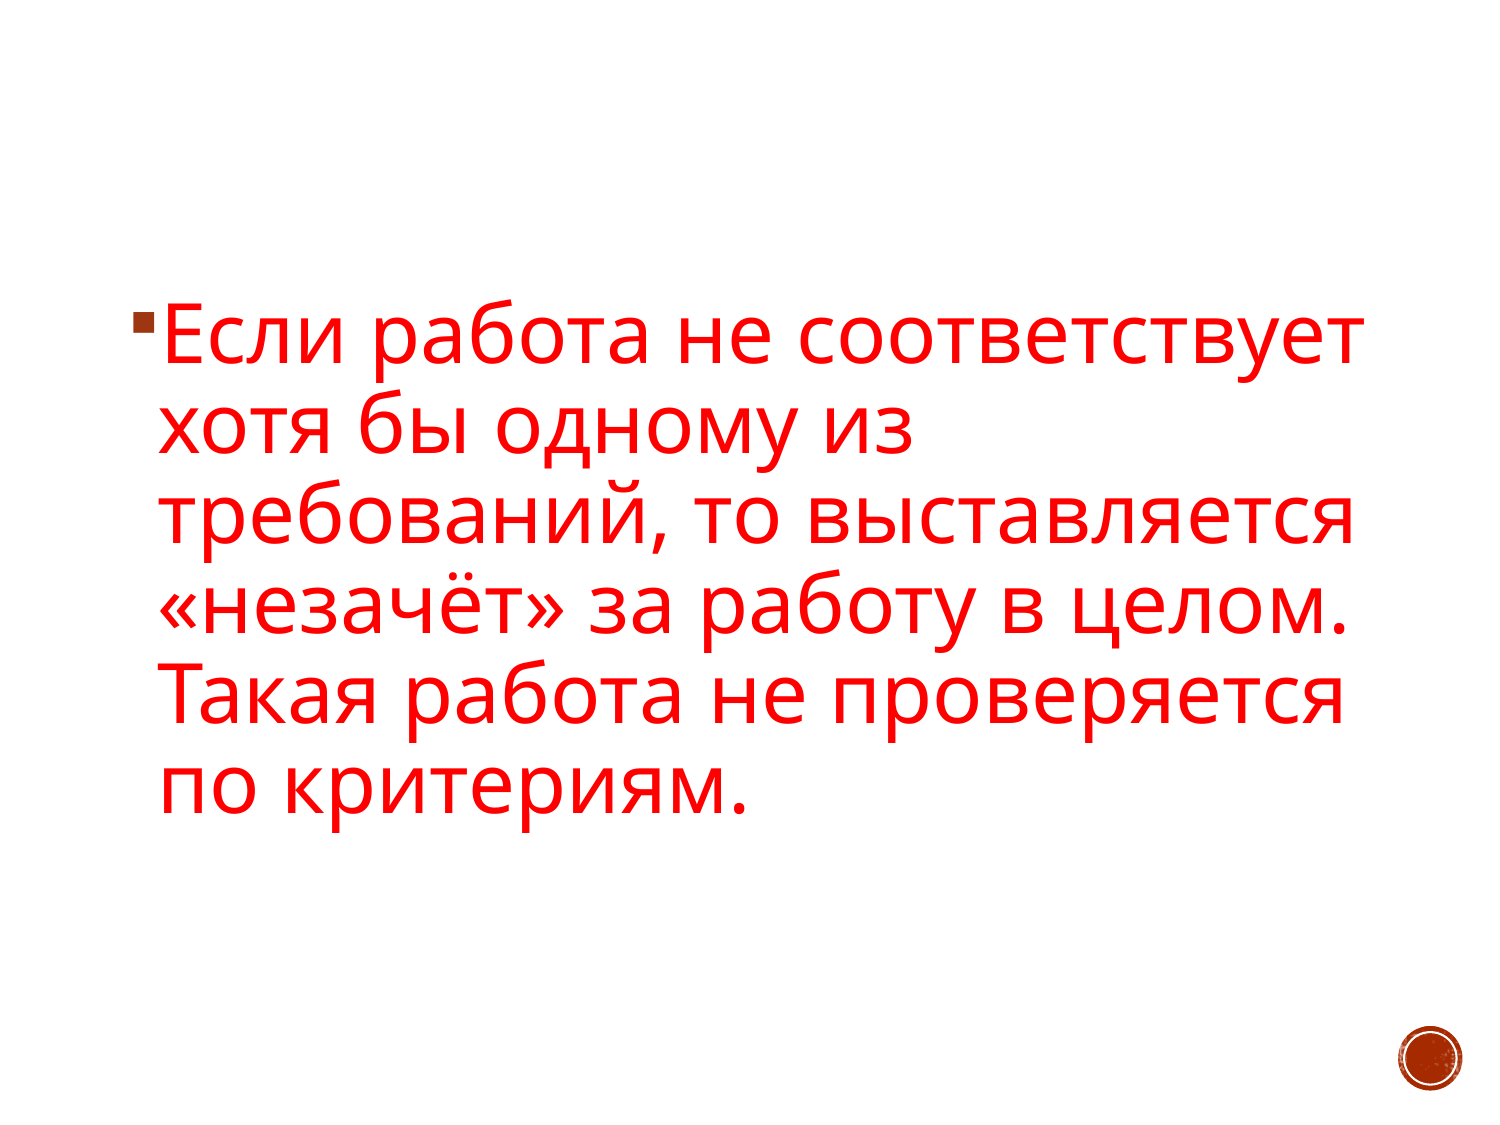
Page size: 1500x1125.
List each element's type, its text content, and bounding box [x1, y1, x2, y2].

list Если работа не соответствует хотя бы одному из требований, то выставляется «незачёт» за работу в целом. Такая работа не проверяется по критериям. [112, 284, 1388, 1013]
